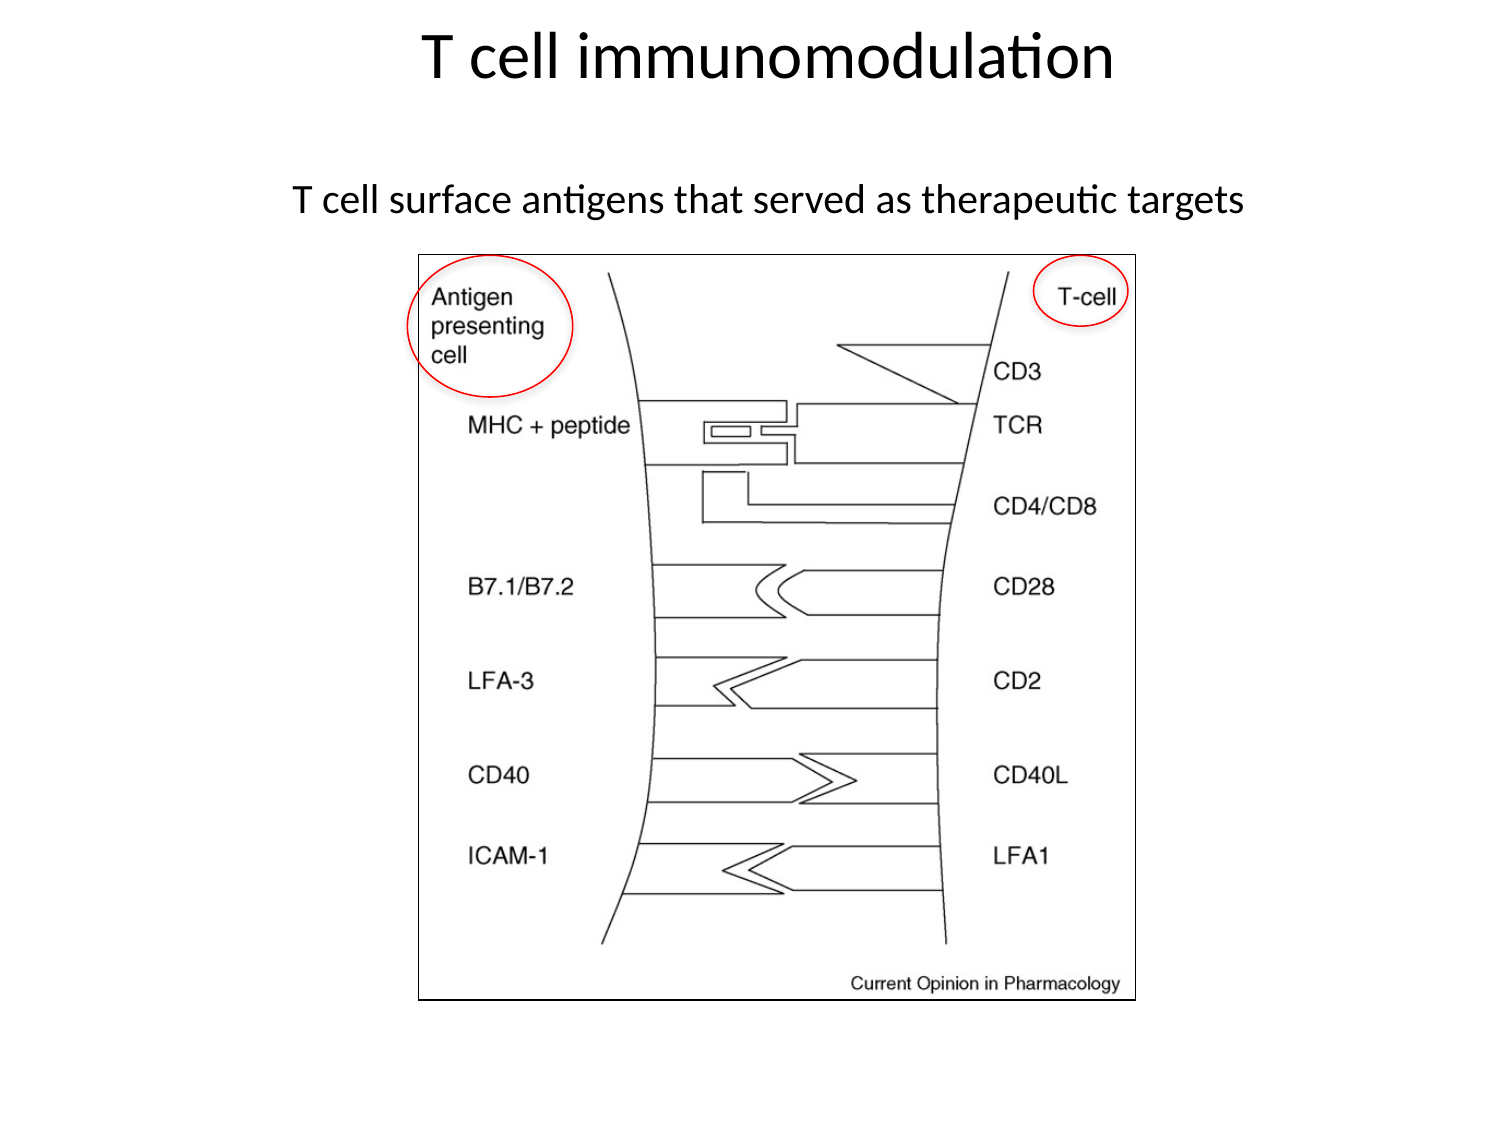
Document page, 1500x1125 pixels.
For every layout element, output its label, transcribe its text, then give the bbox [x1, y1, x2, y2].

picture [418, 255, 1135, 1000]
title T cell immunomodulation T cell surface antigens that served as therapeutic targets [93, 23, 1444, 211]
text_box [406, 298, 413, 354]
